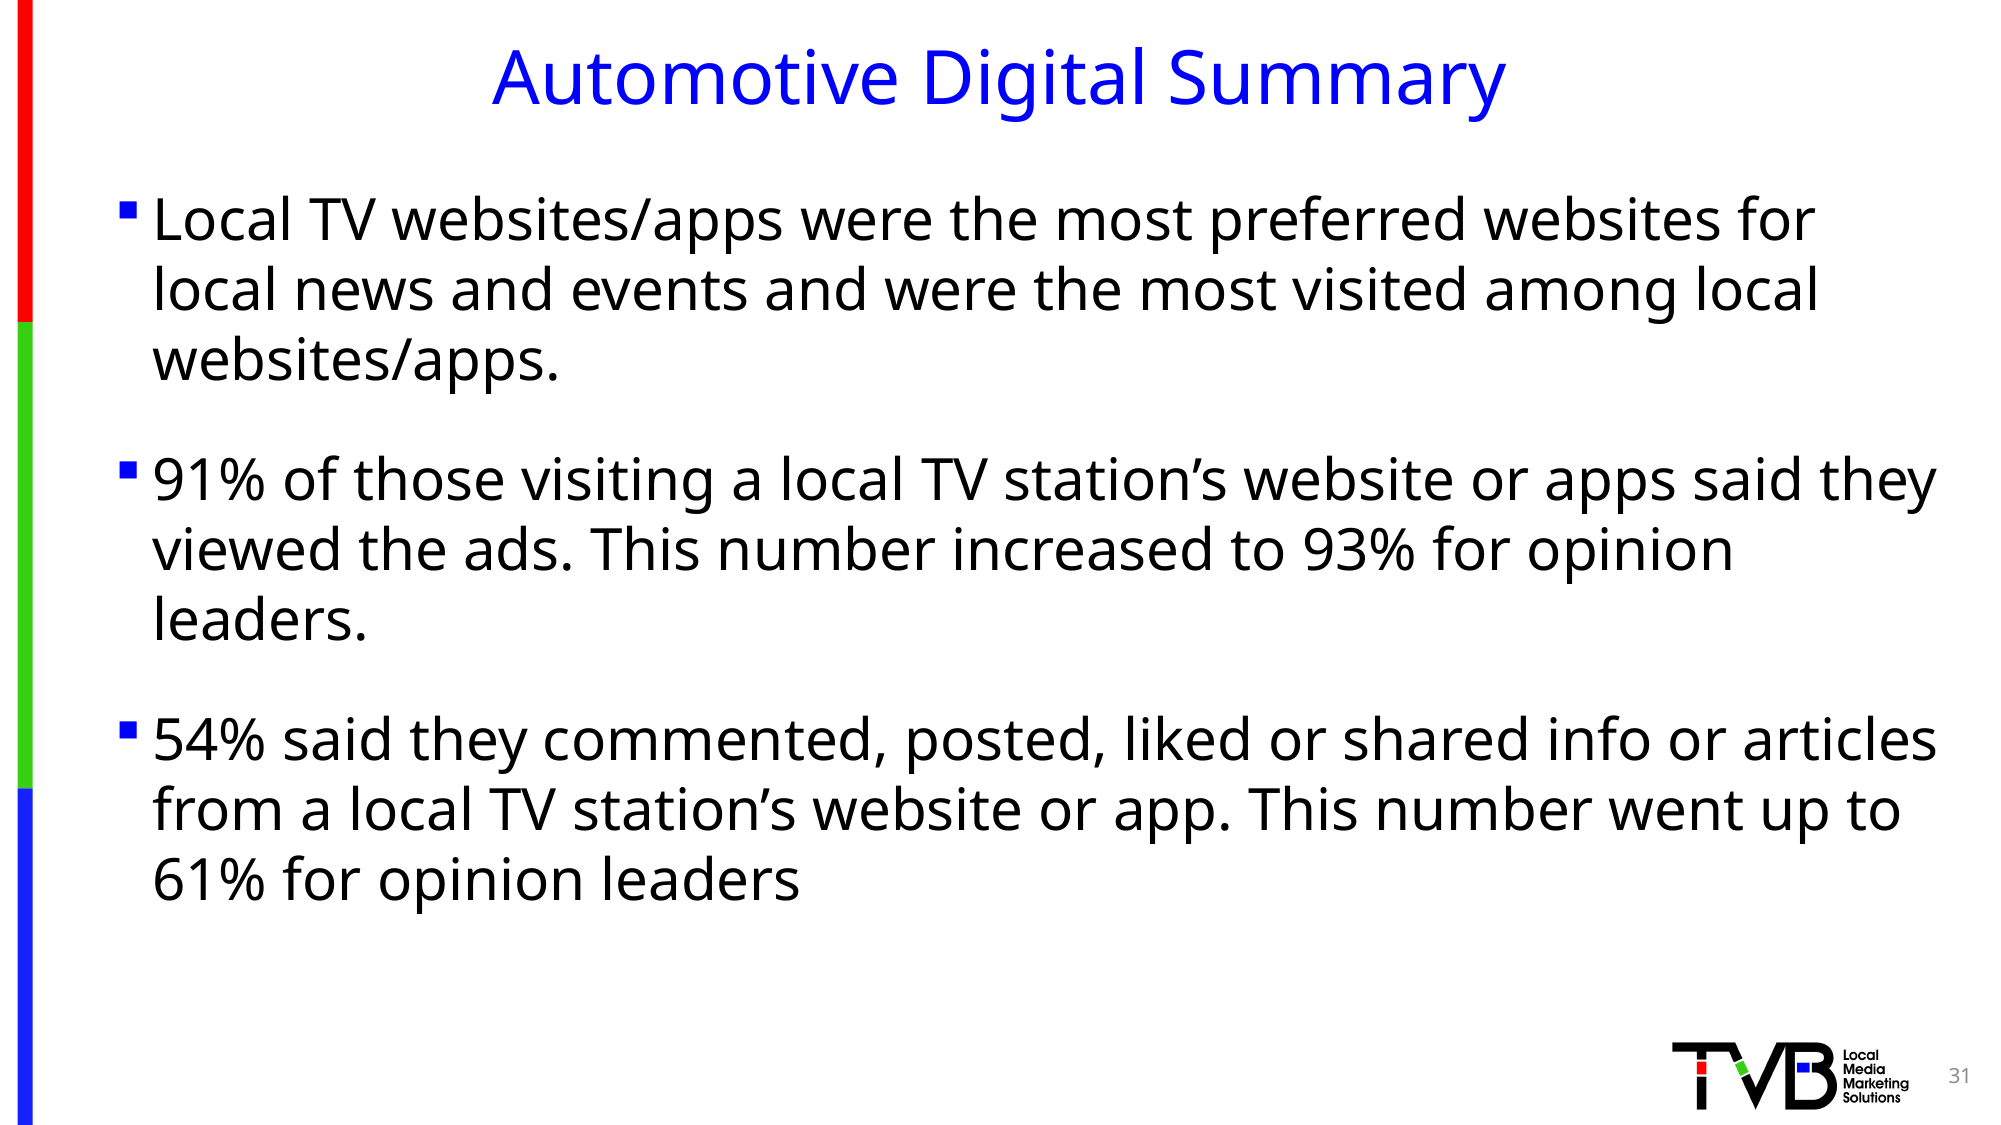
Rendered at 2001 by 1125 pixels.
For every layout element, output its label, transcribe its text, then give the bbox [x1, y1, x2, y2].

list Local TV websites/apps were the most preferred websites for local news and events and were the most visited among local websites/apps. 91% of those visiting a local TV station’s website or apps said they viewed the ads. This number increased to 93% for opinion leaders. 54% said they commented, posted, liked or shared info or articles from a local TV station’s website or app. This number went up to 61% for opinion leaders [99, 174, 1963, 966]
slide_number 31 [1824, 1046, 1988, 1107]
picture [1672, 1042, 1909, 1110]
title Automotive Digital Summary [68, 32, 1932, 130]
